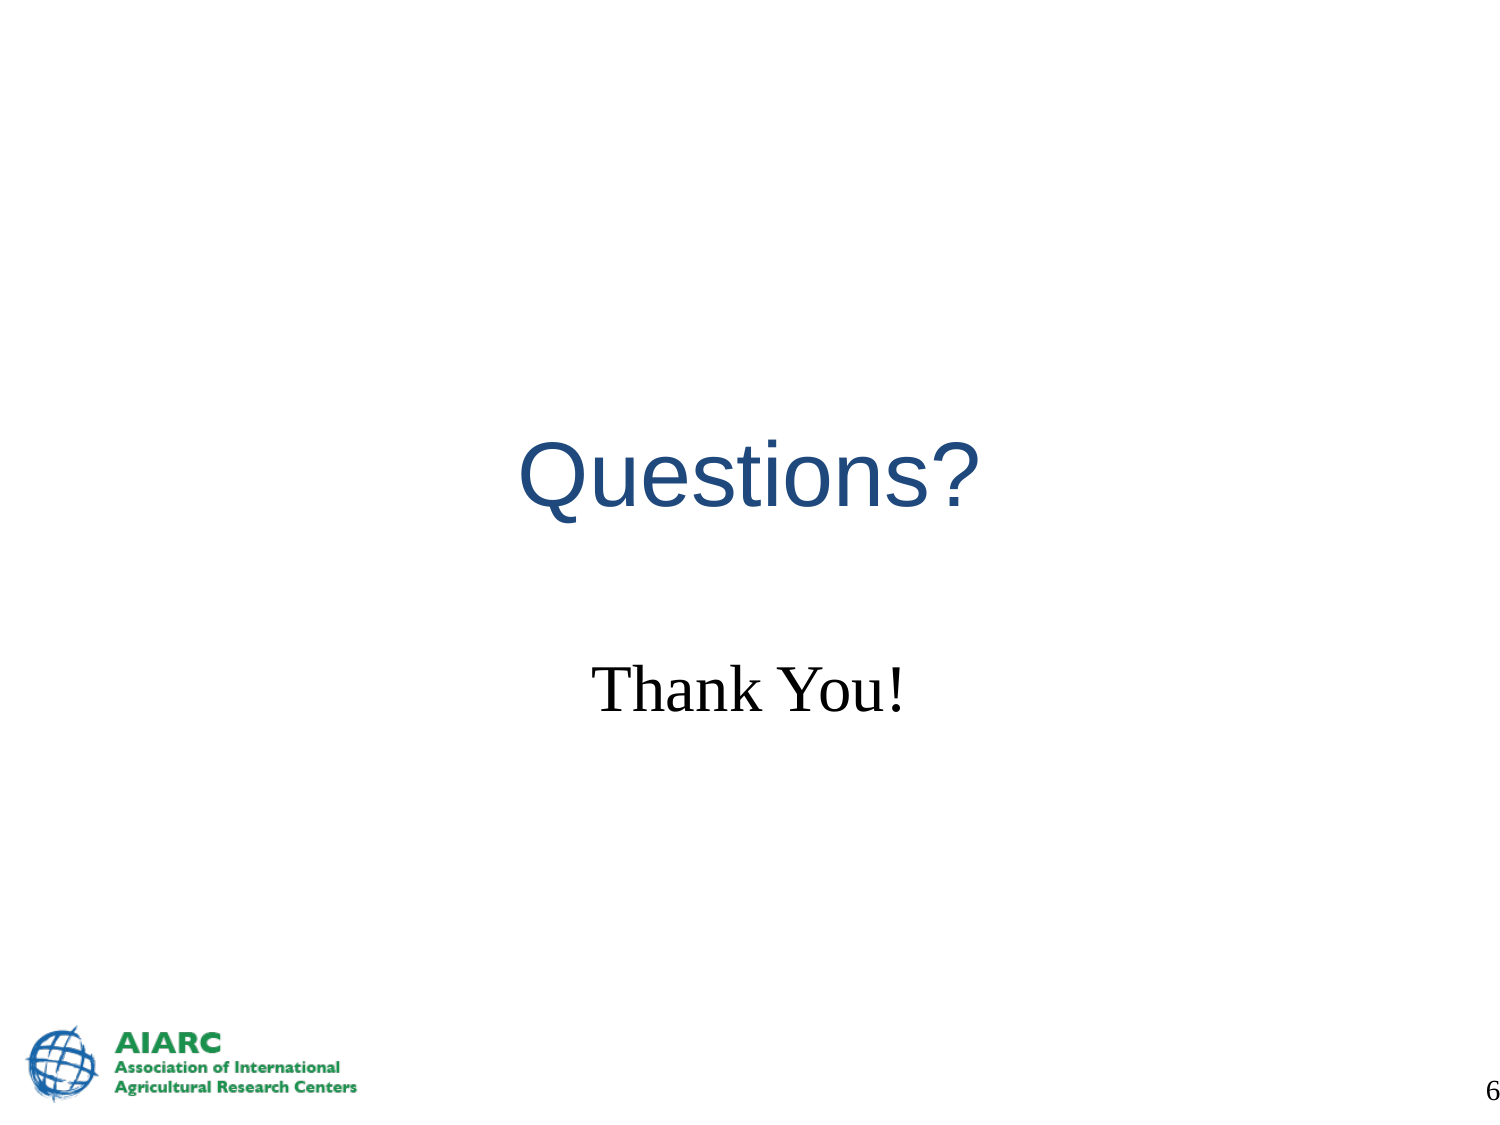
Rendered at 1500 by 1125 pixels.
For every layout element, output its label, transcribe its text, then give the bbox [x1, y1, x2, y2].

subtitle Thank You! [225, 637, 1275, 925]
picture [23, 987, 363, 1103]
title Questions? [111, 348, 1388, 592]
